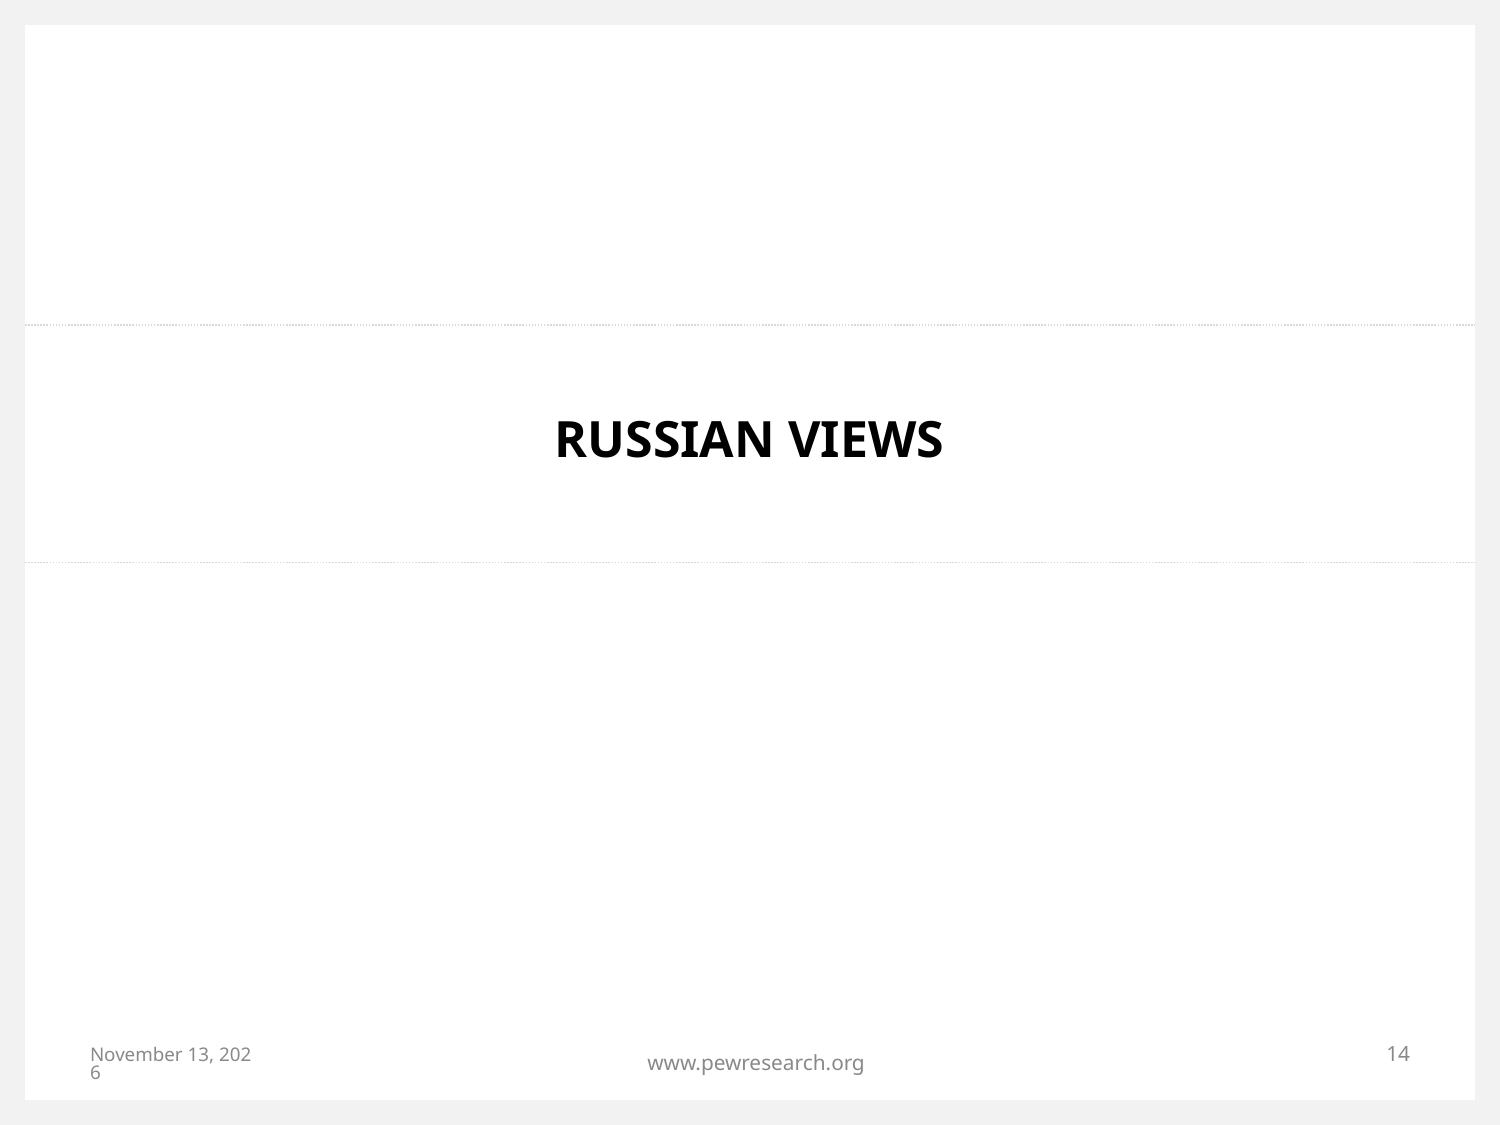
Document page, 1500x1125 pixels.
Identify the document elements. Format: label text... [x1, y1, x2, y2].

title Russian Views [118, 399, 1394, 563]
footer www.pewresearch.org [287, 1037, 1225, 1088]
slide_number 14 [1250, 1025, 1425, 1085]
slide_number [75, 1025, 275, 1085]
